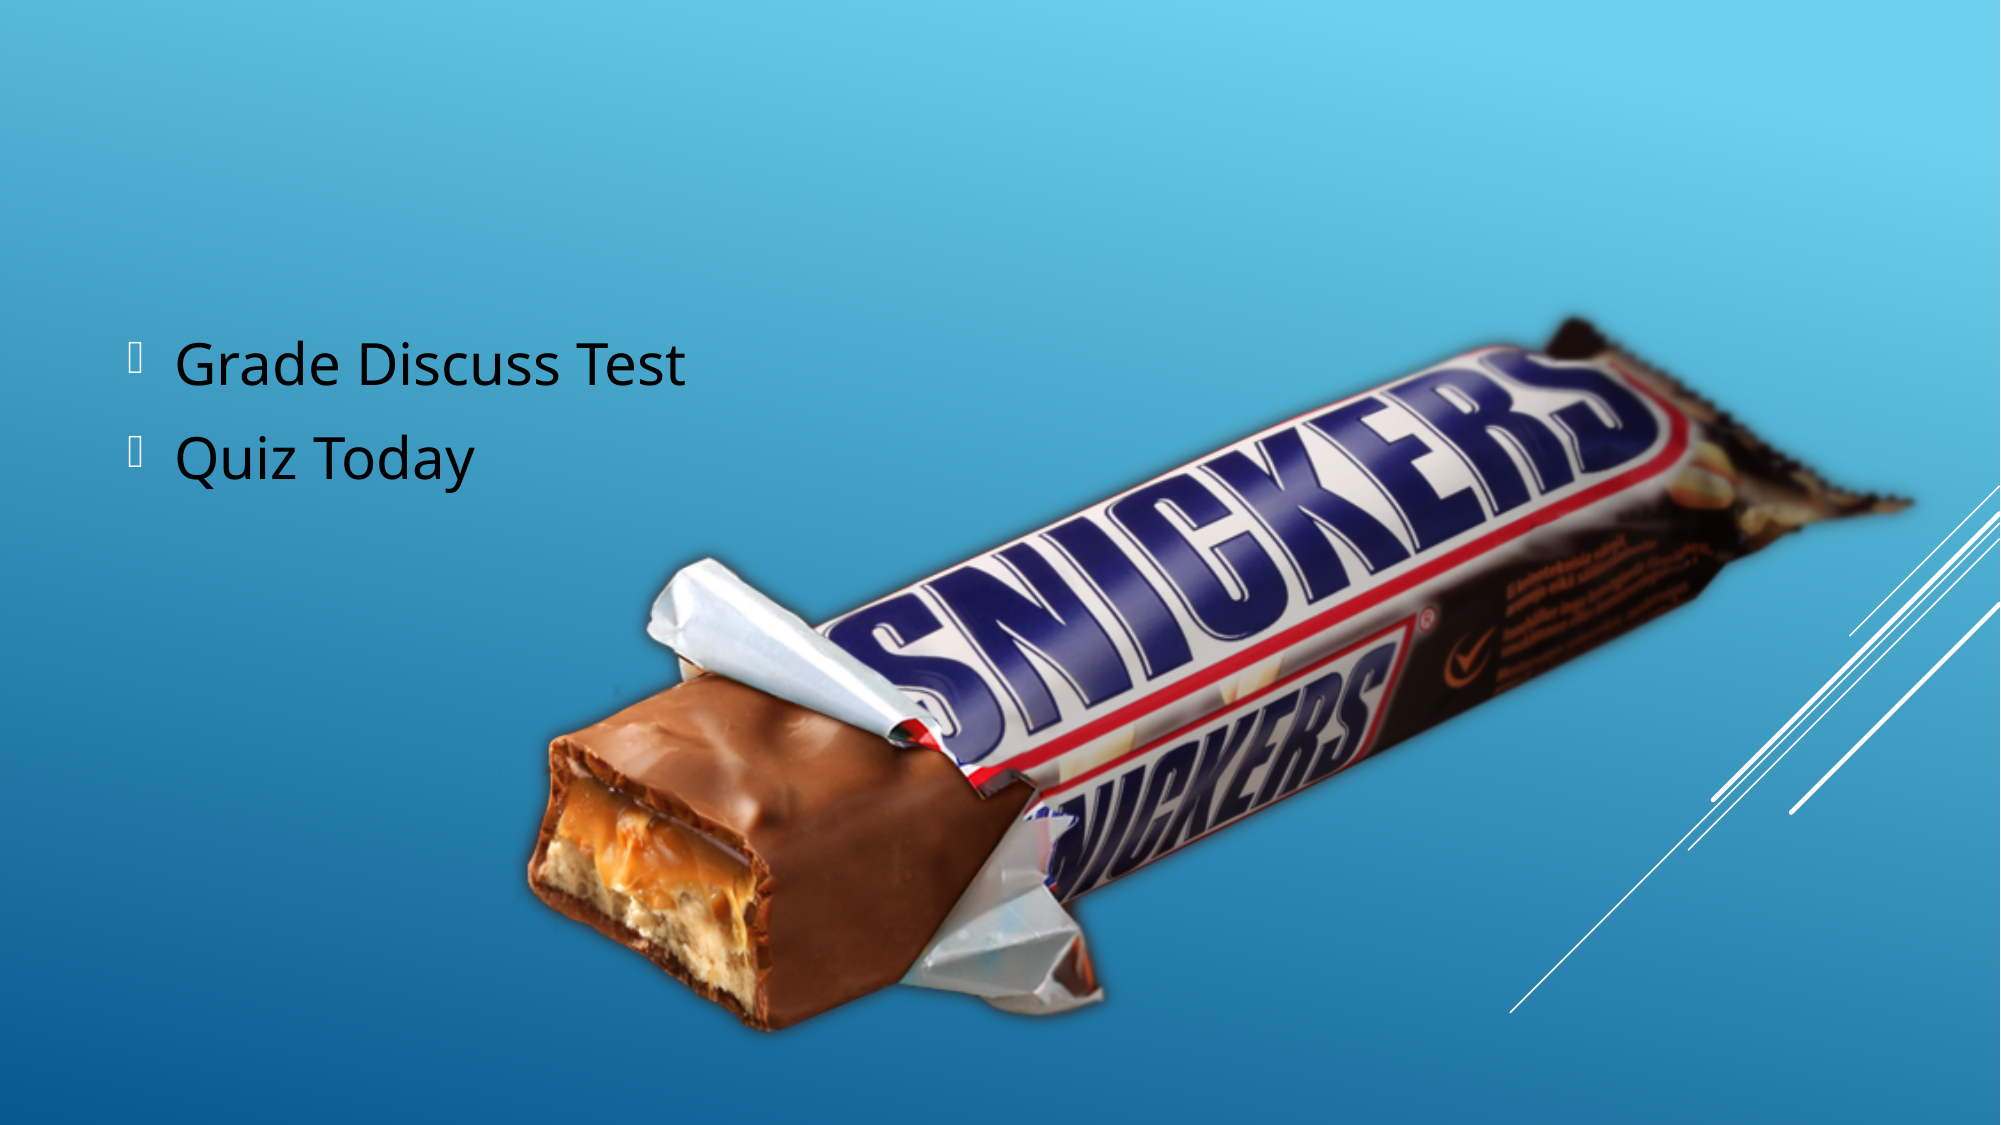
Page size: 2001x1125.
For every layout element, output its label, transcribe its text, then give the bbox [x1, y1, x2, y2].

picture [487, 293, 1938, 1053]
list Grade Discuss Test Quiz Today [112, 112, 1513, 706]
